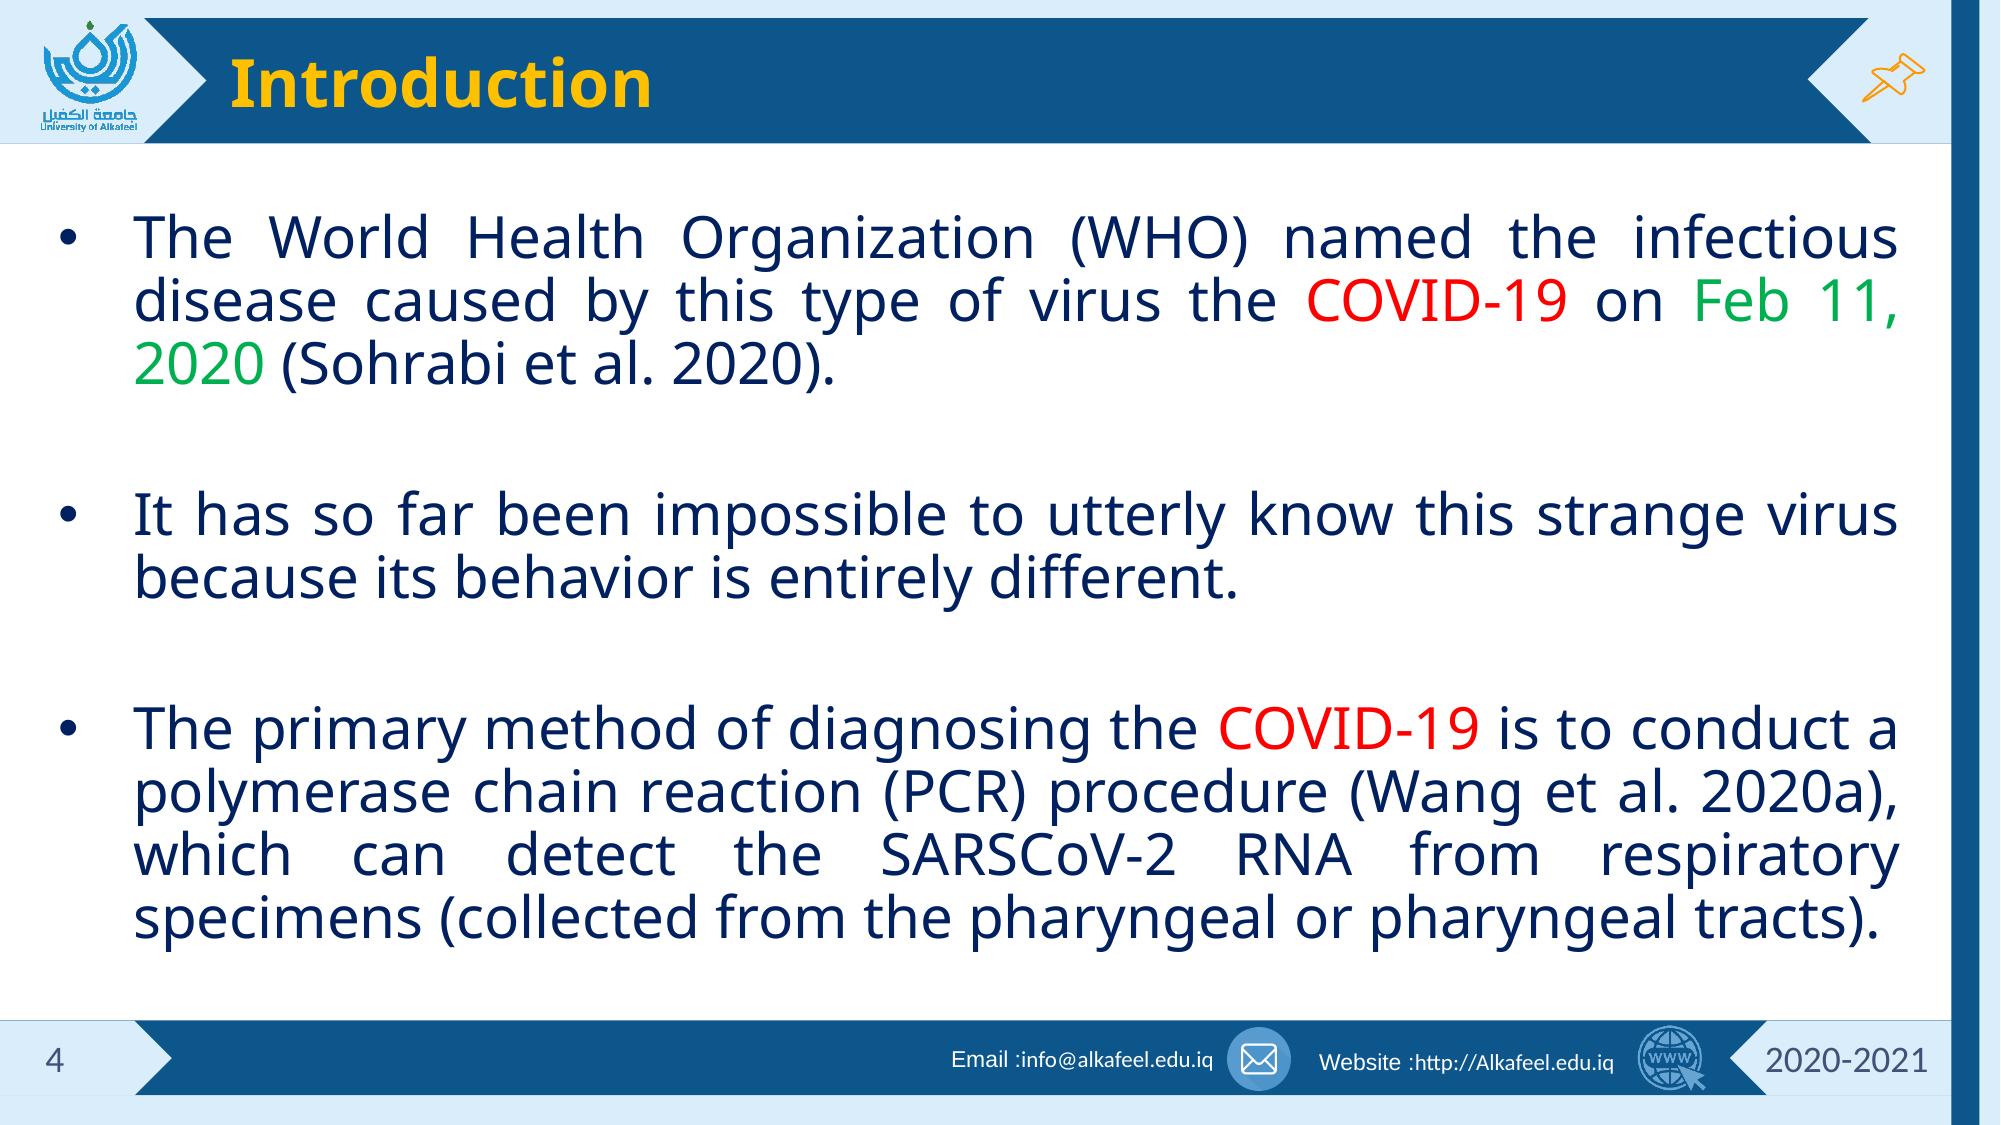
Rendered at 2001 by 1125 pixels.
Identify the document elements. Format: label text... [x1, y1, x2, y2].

slide_number 2020-2021 [1750, 1028, 1948, 1088]
picture [28, 16, 147, 138]
slide_number 4 [30, 1028, 125, 1088]
list The World Health Organization (WHO) named the infectious disease caused by this type of virus the COVID-19 on Feb 11, 2020 (Sohrabi et al. 2020). It has so far been impossible to utterly know this strange virus because its behavior is entirely different. The primary method of diagnosing the COVID-19 is to conduct a polymerase chain reaction (PCR) procedure (Wang et al. 2020a), which can detect the SARSCoV-2 RNA from respiratory specimens (collected from the pharyngeal or pharyngeal tracts). [30, 197, 1915, 1031]
text_box Introduction [216, 33, 1762, 129]
